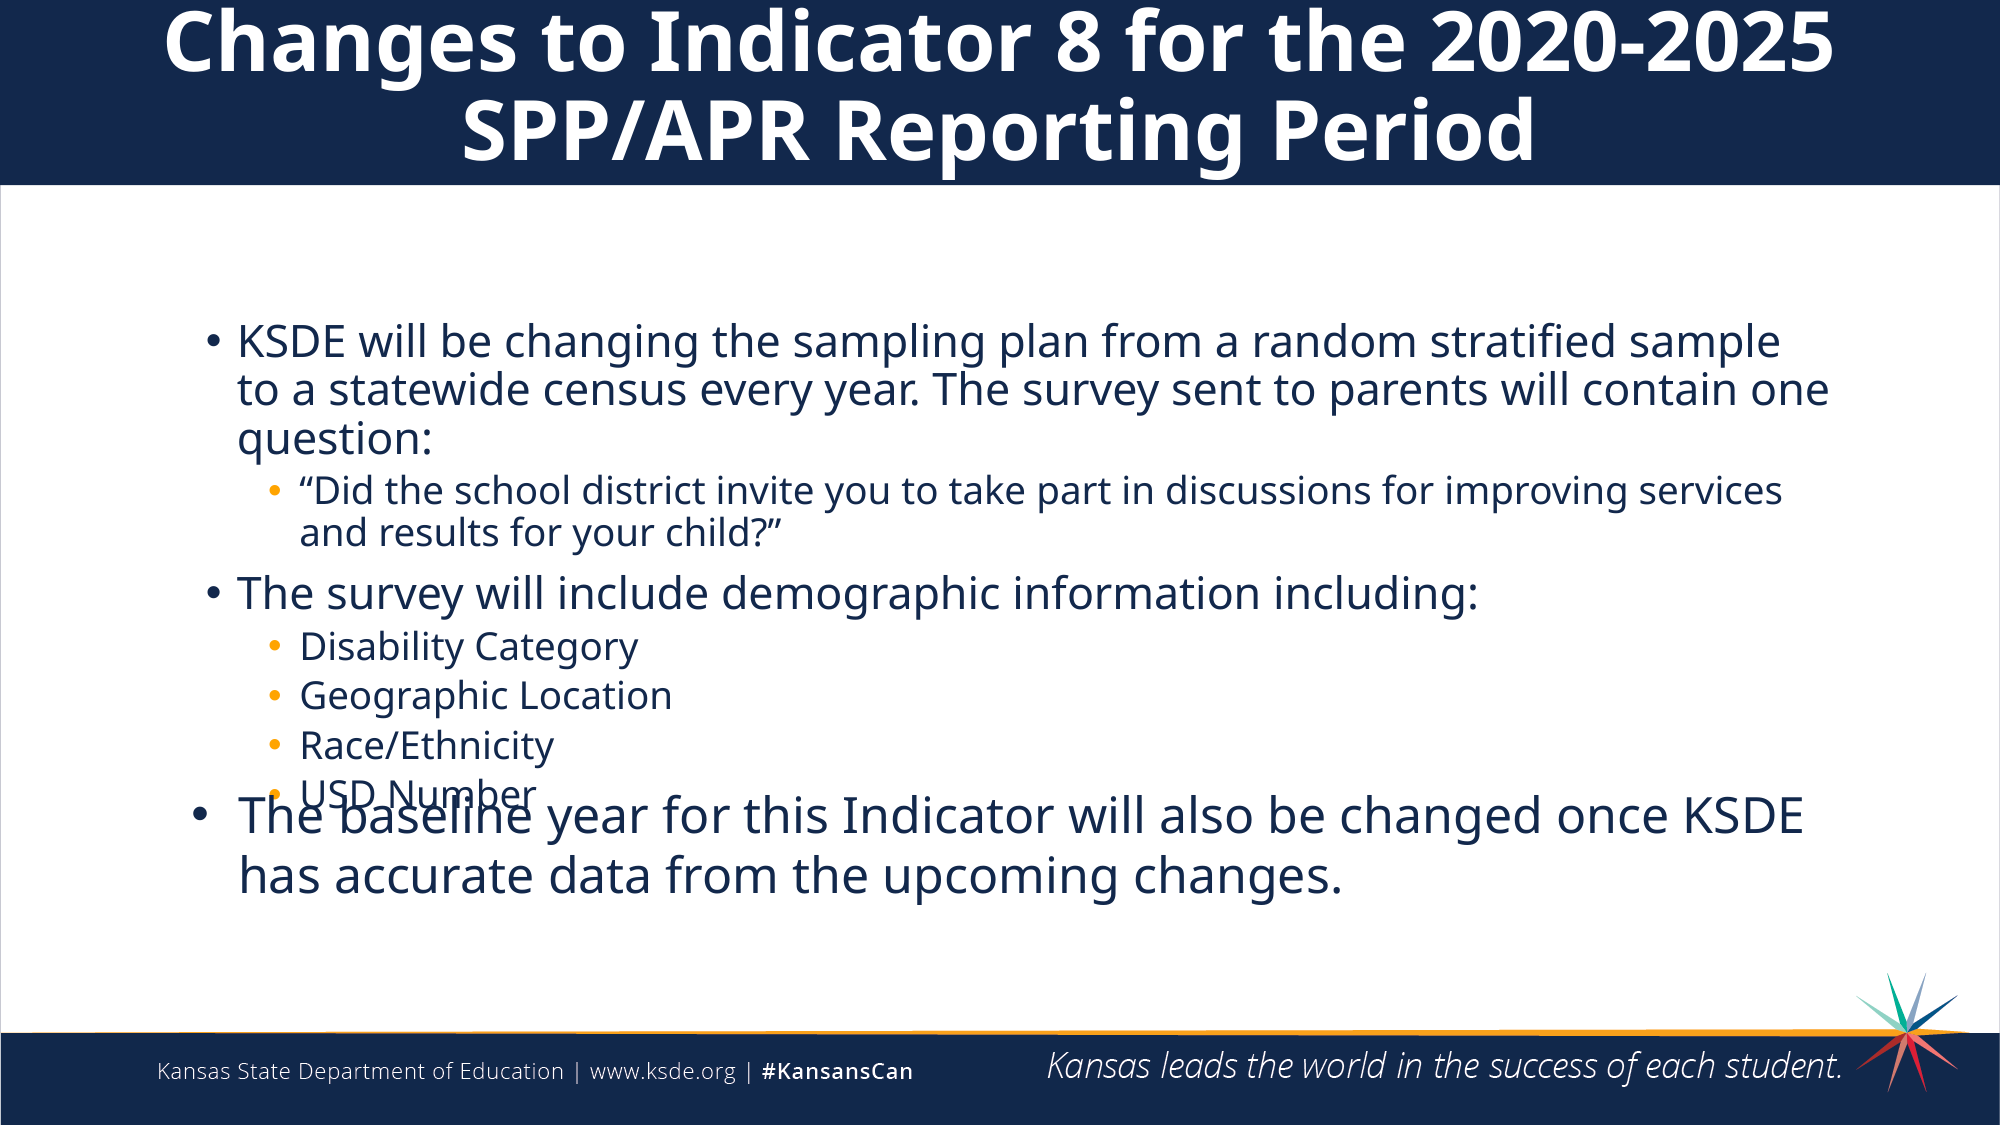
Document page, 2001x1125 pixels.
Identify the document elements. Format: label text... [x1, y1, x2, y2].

text_box The baseline year for this Indicator will also be changed once KSDE has accurate data from the upcoming changes. [176, 775, 1867, 956]
text_box KSDE will be changing the sampling plan from a random stratified sample to a statewide census every year. The survey sent to parents will contain one question: “Did the school district invite you to take part in discussions for improving services and results for your child?” The survey will include demographic information including: Disability Category Geographic Location Race/Ethnicity USD Number [190, 311, 1850, 775]
picture [0, 186, 2000, 1125]
text_box Changes to Indicator 8 for the 2020-2025 SPP/APR Reporting Period [0, 0, 2000, 186]
